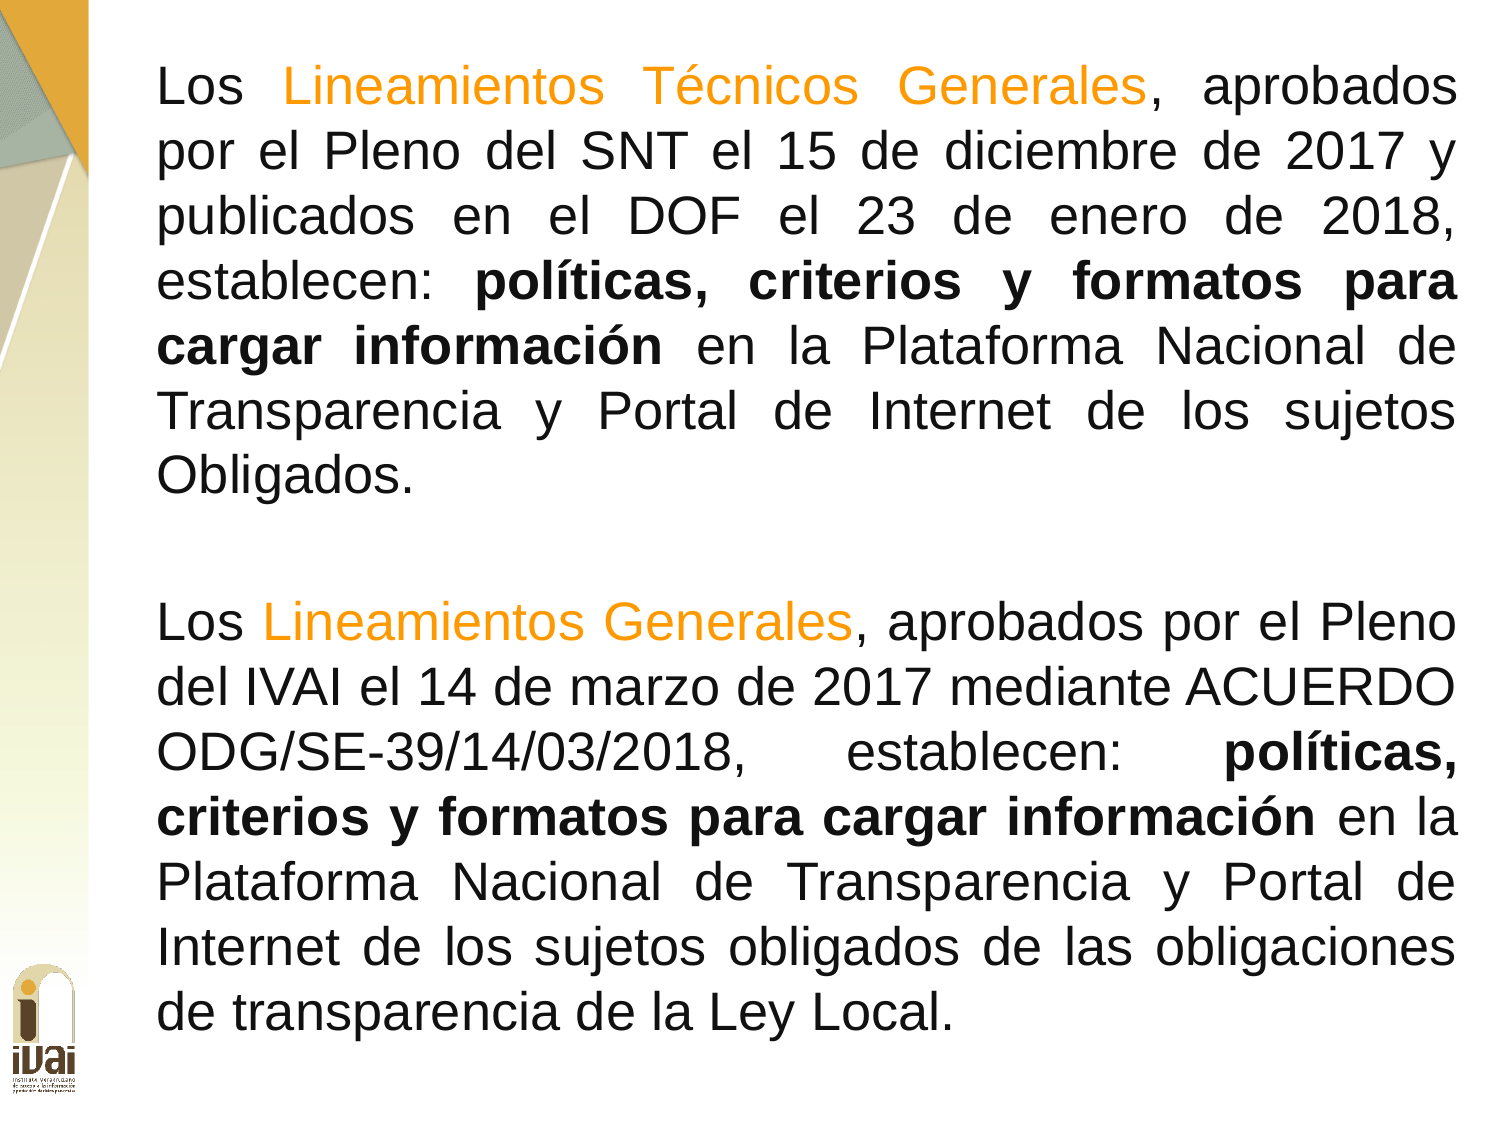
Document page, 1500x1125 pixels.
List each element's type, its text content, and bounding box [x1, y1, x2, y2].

list Los Lineamientos Técnicos Generales, aprobados por el Pleno del SNT el 15 de diciembre de 2017 y publicados en el DOF el 23 de enero de 2018, establecen: políticas, criterios y formatos para cargar información en la Plataforma Nacional de Transparencia y Portal de Internet de los sujetos Obligados. Los Lineamientos Generales, aprobados por el Pleno del IVAI el 14 de marzo de 2017 mediante ACUERDO ODG/SE-39/14/03/2018, establecen: políticas, criterios y formatos para cargar información en la Plataforma Nacional de Transparencia y Portal de Internet de los sujetos obligados de las obligaciones de transparencia de la Ley Local. [123, 42, 1474, 1035]
picture [0, 0, 88, 1094]
